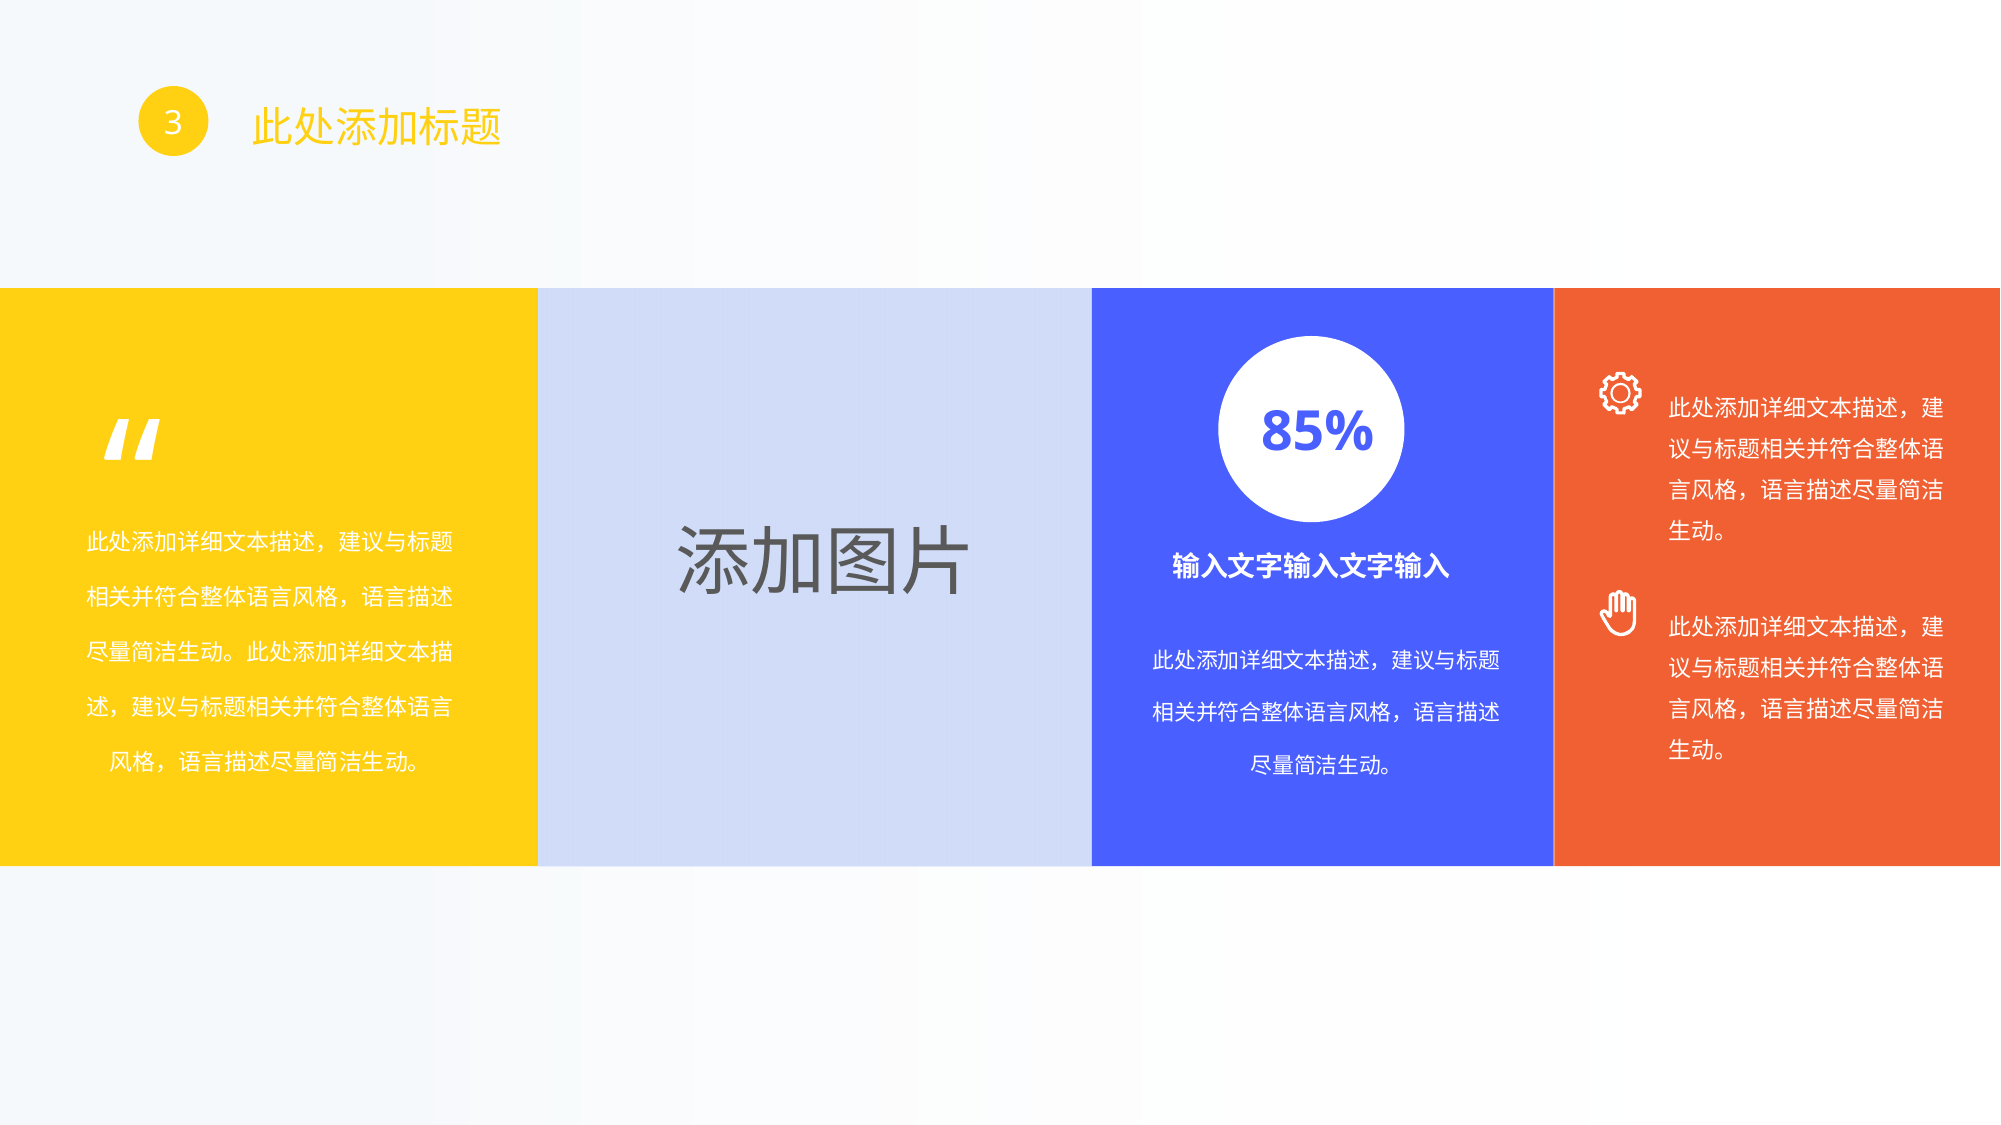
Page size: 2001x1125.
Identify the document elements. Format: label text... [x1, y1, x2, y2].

text_box [1091, 287, 1555, 867]
text_box 此处添加标题 [236, 93, 518, 159]
text_box “ [88, 364, 178, 492]
text_box [1225, 462, 1398, 522]
text_box 此处添加详细文本描述，建议与标题相关并符合整体语言风格，语言描述尽量简洁生动。 [1669, 598, 1961, 764]
text_box [0, 287, 542, 867]
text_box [137, 88, 210, 154]
text_box 添加图片 [660, 506, 1099, 612]
text_box 85% [1178, 395, 1458, 462]
text_box 此处添加详细文本描述，建议与标题相关并符合整体语言风格，语言描述尽量简洁生动。此处添加详细文本描述，建议与标题相关并符合整体语言风格，语言描述尽量简洁生动。 [65, 492, 475, 859]
text_box [1599, 371, 1642, 415]
text_box 输入文字输入文字输入 [1172, 548, 1473, 583]
text_box [1599, 589, 1637, 637]
text_box 此处添加详细文本描述，建议与标题相关并符合整体语言风格，语言描述尽量简洁生动。 [1133, 612, 1520, 785]
text_box 此处添加详细文本描述，建议与标题相关并符合整体语言风格，语言描述尽量简洁生动。 [1669, 379, 1961, 545]
text_box [1225, 337, 1397, 395]
text_box [538, 288, 1091, 867]
text_box [1555, 287, 2000, 867]
